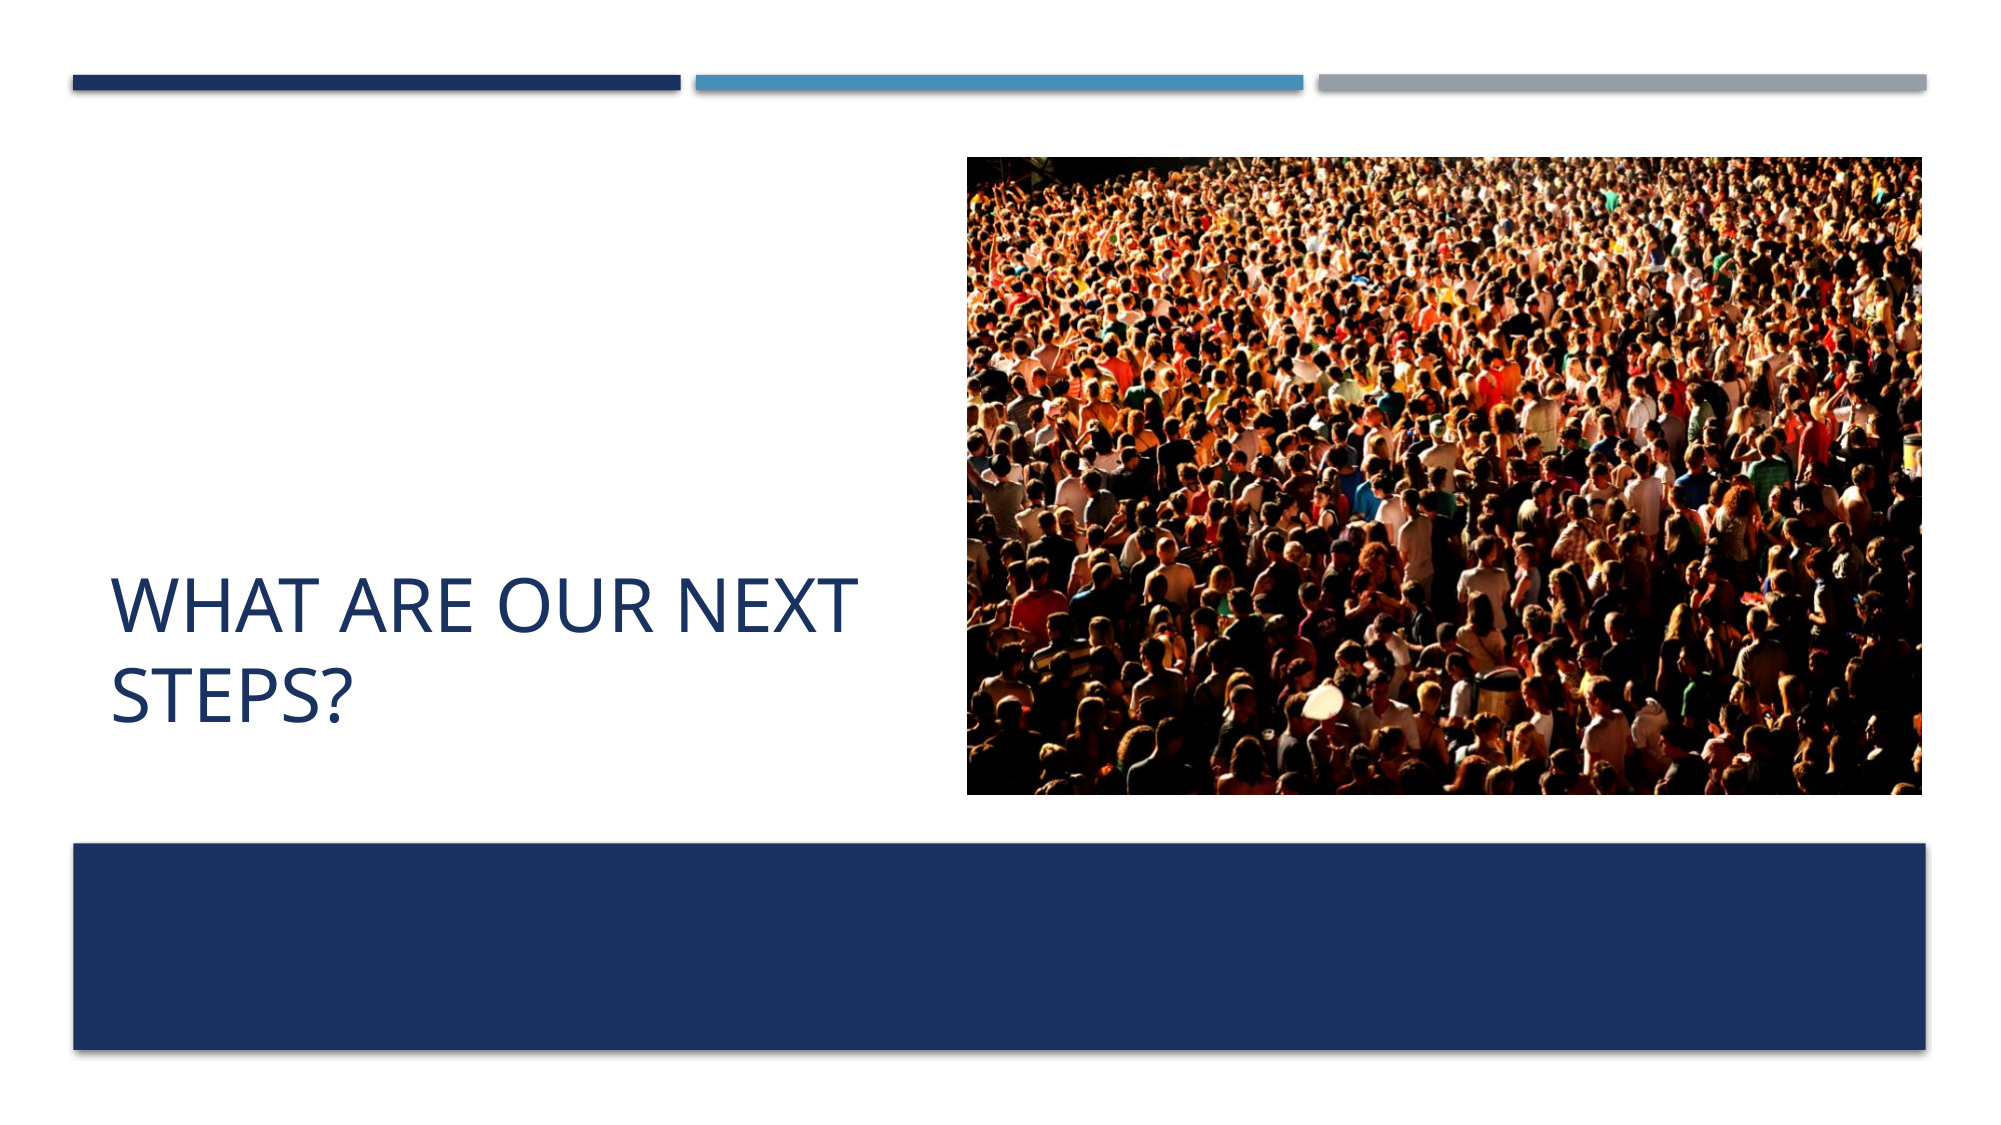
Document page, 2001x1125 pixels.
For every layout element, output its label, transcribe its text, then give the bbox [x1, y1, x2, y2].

picture [966, 157, 1923, 795]
title What Are our Next Steps? [95, 499, 961, 745]
